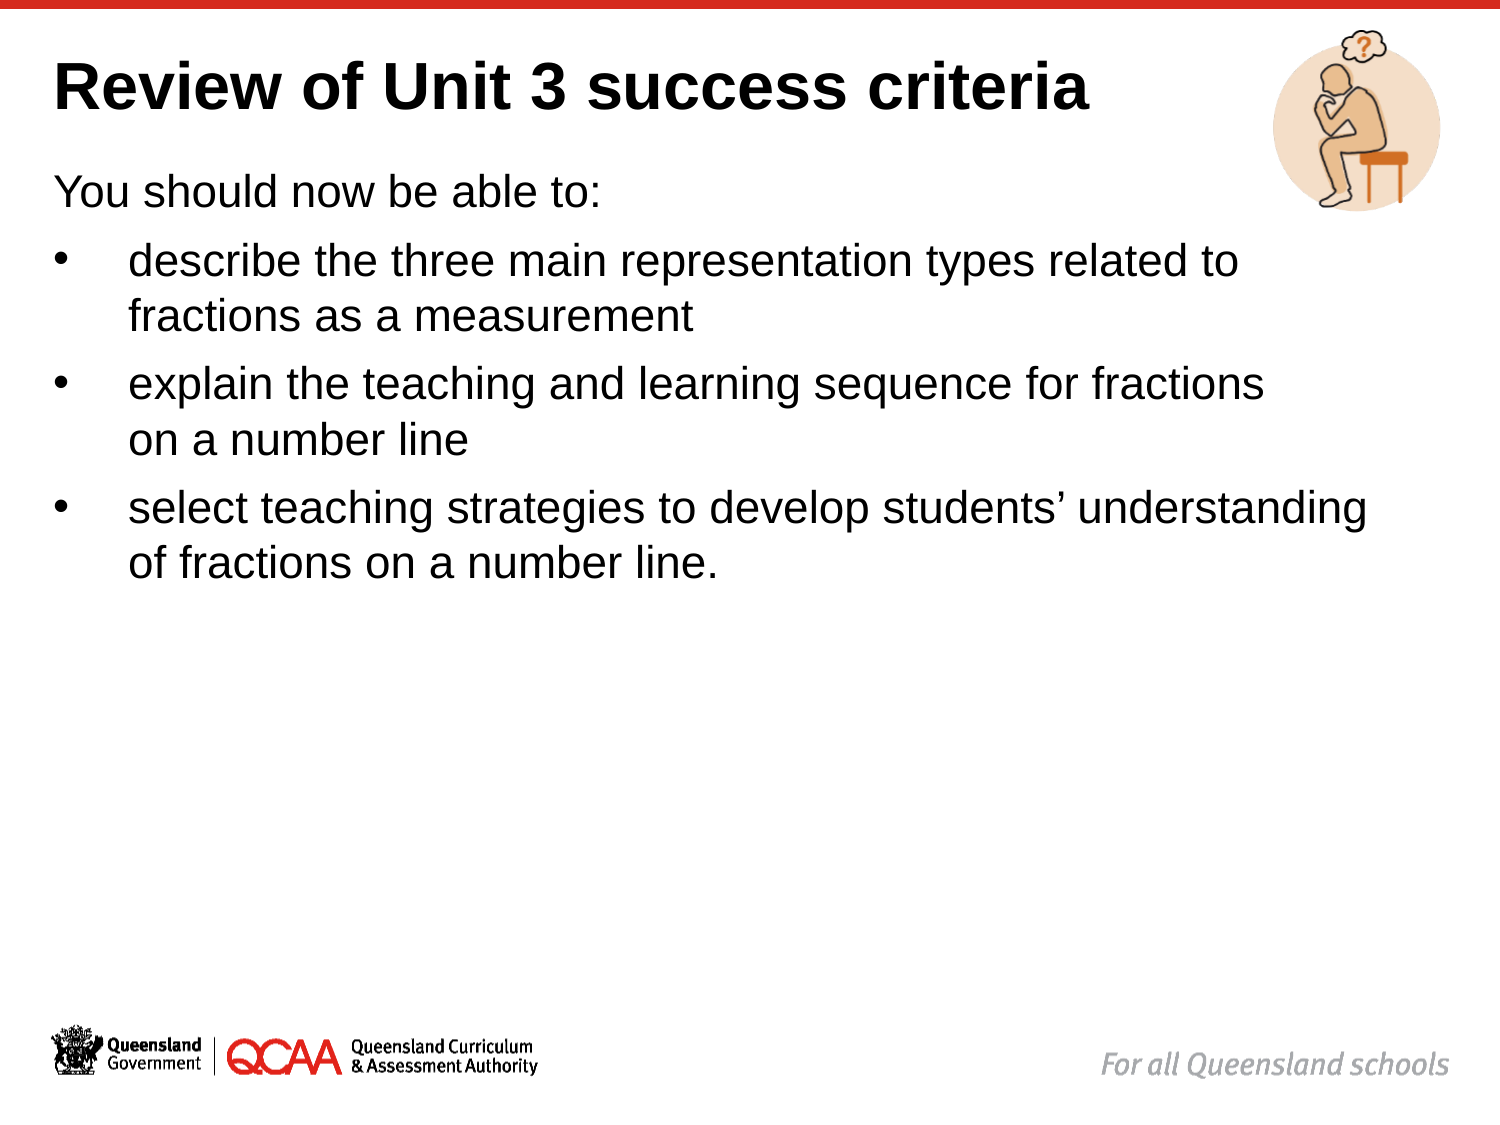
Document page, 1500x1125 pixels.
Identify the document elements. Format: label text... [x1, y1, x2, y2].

picture [0, 984, 1500, 1118]
title Review of Unit 3 success criteria [53, 42, 1253, 115]
list You should now be able to: describe the three main representation types related to fractions as a measurement explain the teaching and learning sequence for fractions on a number line select teaching strategies to develop students’ understanding of fractions on a number line. [53, 161, 1446, 610]
picture [1258, 30, 1465, 214]
